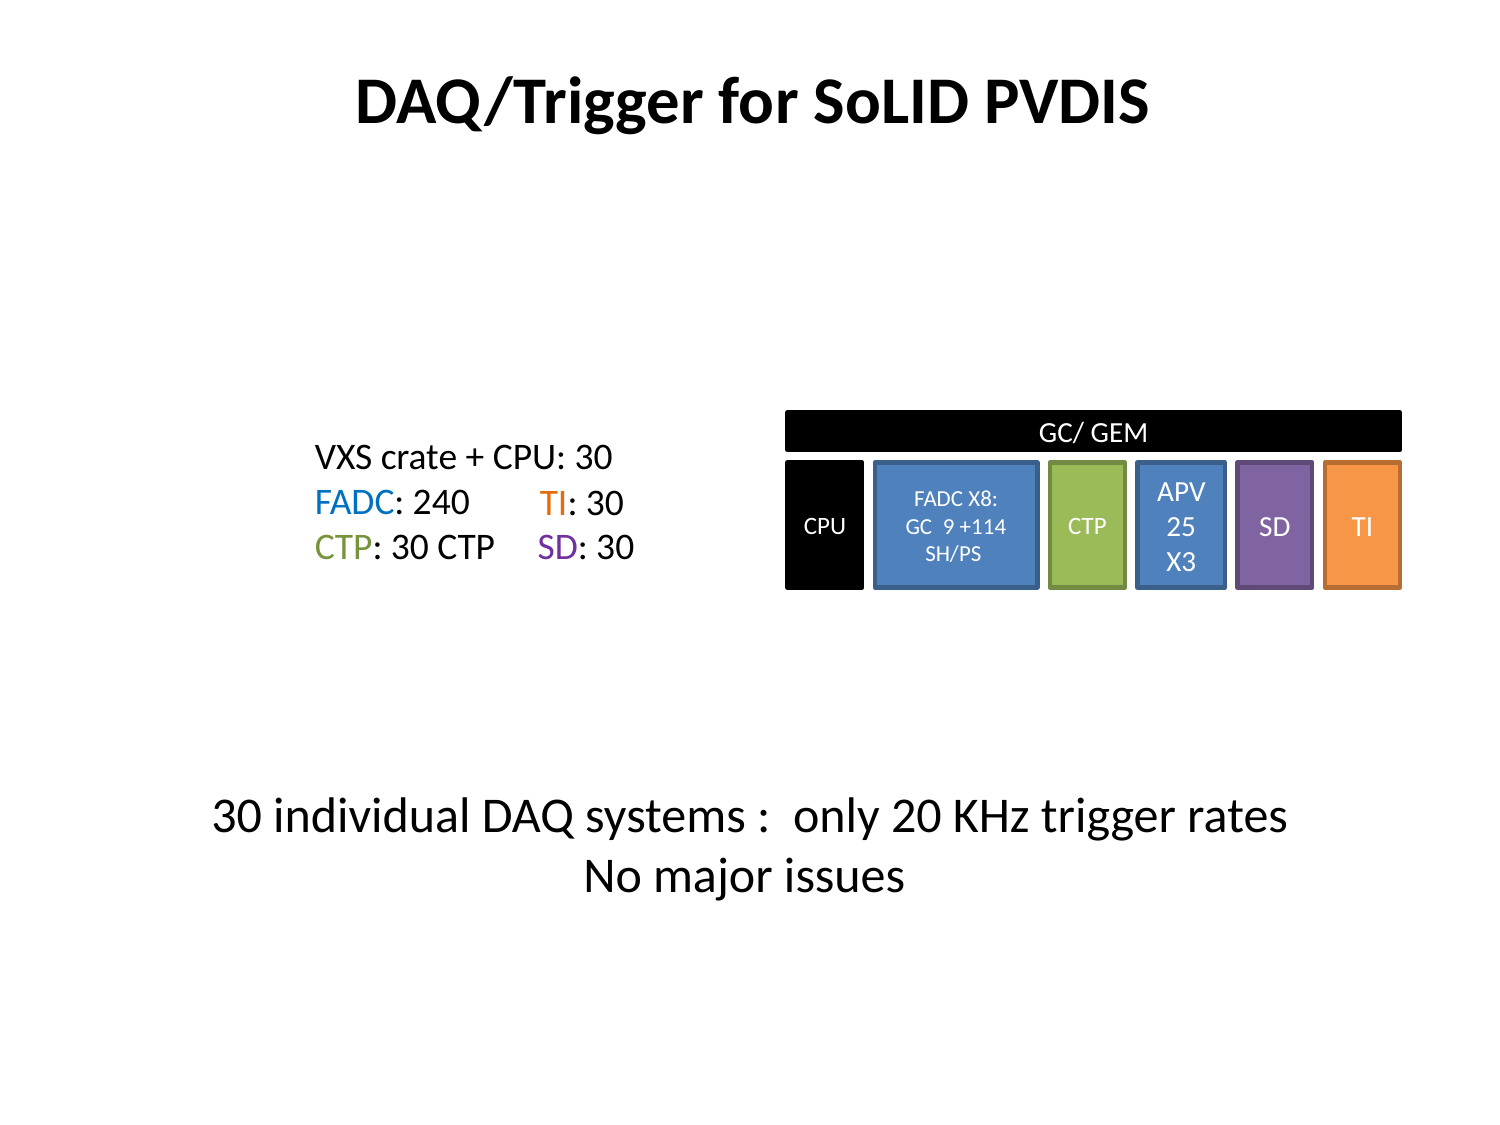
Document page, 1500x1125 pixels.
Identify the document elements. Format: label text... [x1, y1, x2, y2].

text_box CTP [1048, 460, 1127, 590]
text_box 30 individual DAQ systems : only 20 KHz trigger rates No major issues [187, 774, 1313, 910]
text_box FADC X8: GC 9 +114 SH/PS [873, 460, 1040, 590]
text_box TI [1323, 460, 1402, 590]
text_box GC/ GEM [785, 410, 1402, 452]
text_box APV25 X3 [1135, 460, 1227, 590]
text_box CPU [785, 460, 864, 590]
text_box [299, 424, 751, 577]
text_box DAQ/Trigger for SoLID PVDIS [340, 49, 1166, 145]
text_box SD [1235, 460, 1314, 590]
